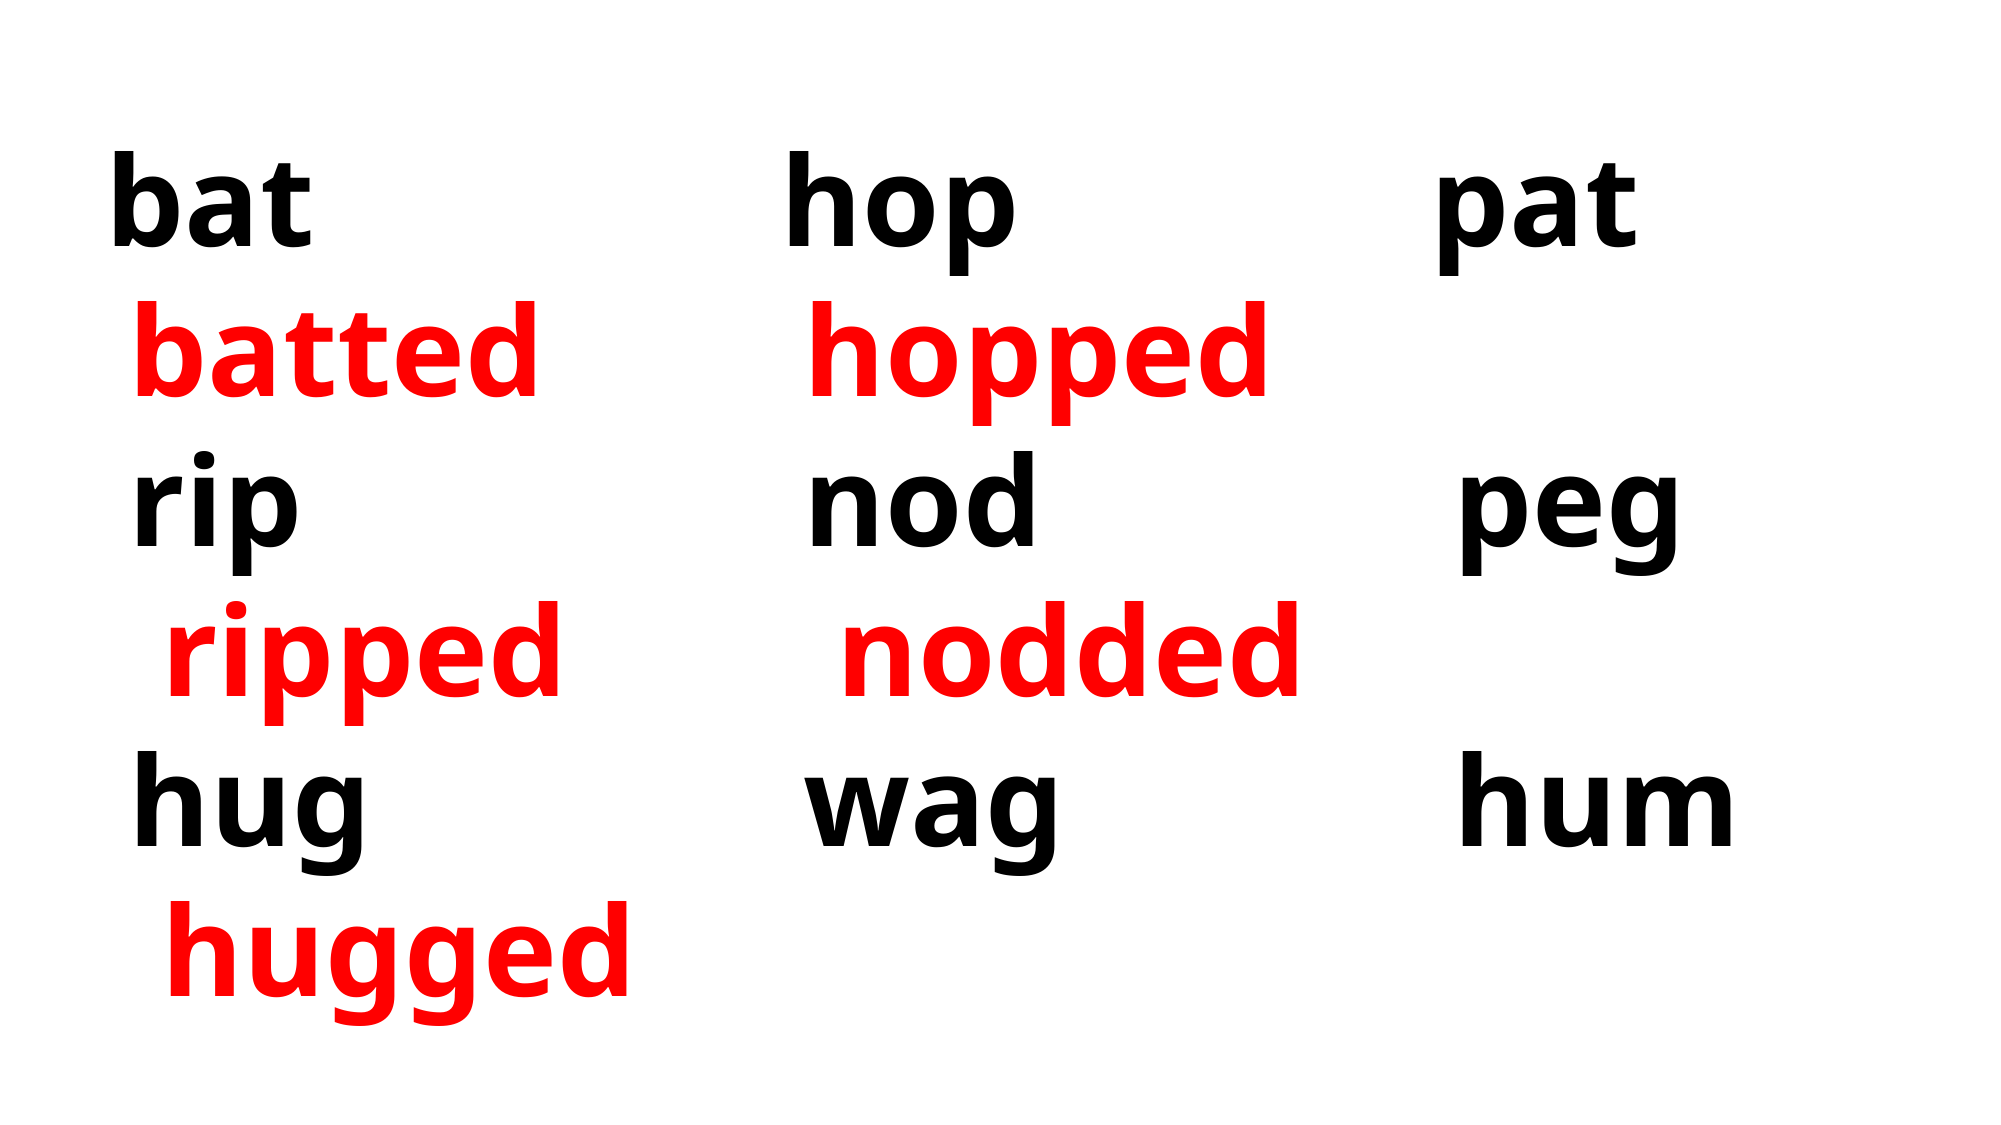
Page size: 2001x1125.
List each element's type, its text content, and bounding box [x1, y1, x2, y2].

text_box hop hopped nod nodded wag [756, 113, 1389, 924]
text_box pat peg hum [1406, 113, 1894, 924]
text_box bat batted rip ripped hug hugged [81, 113, 686, 1074]
